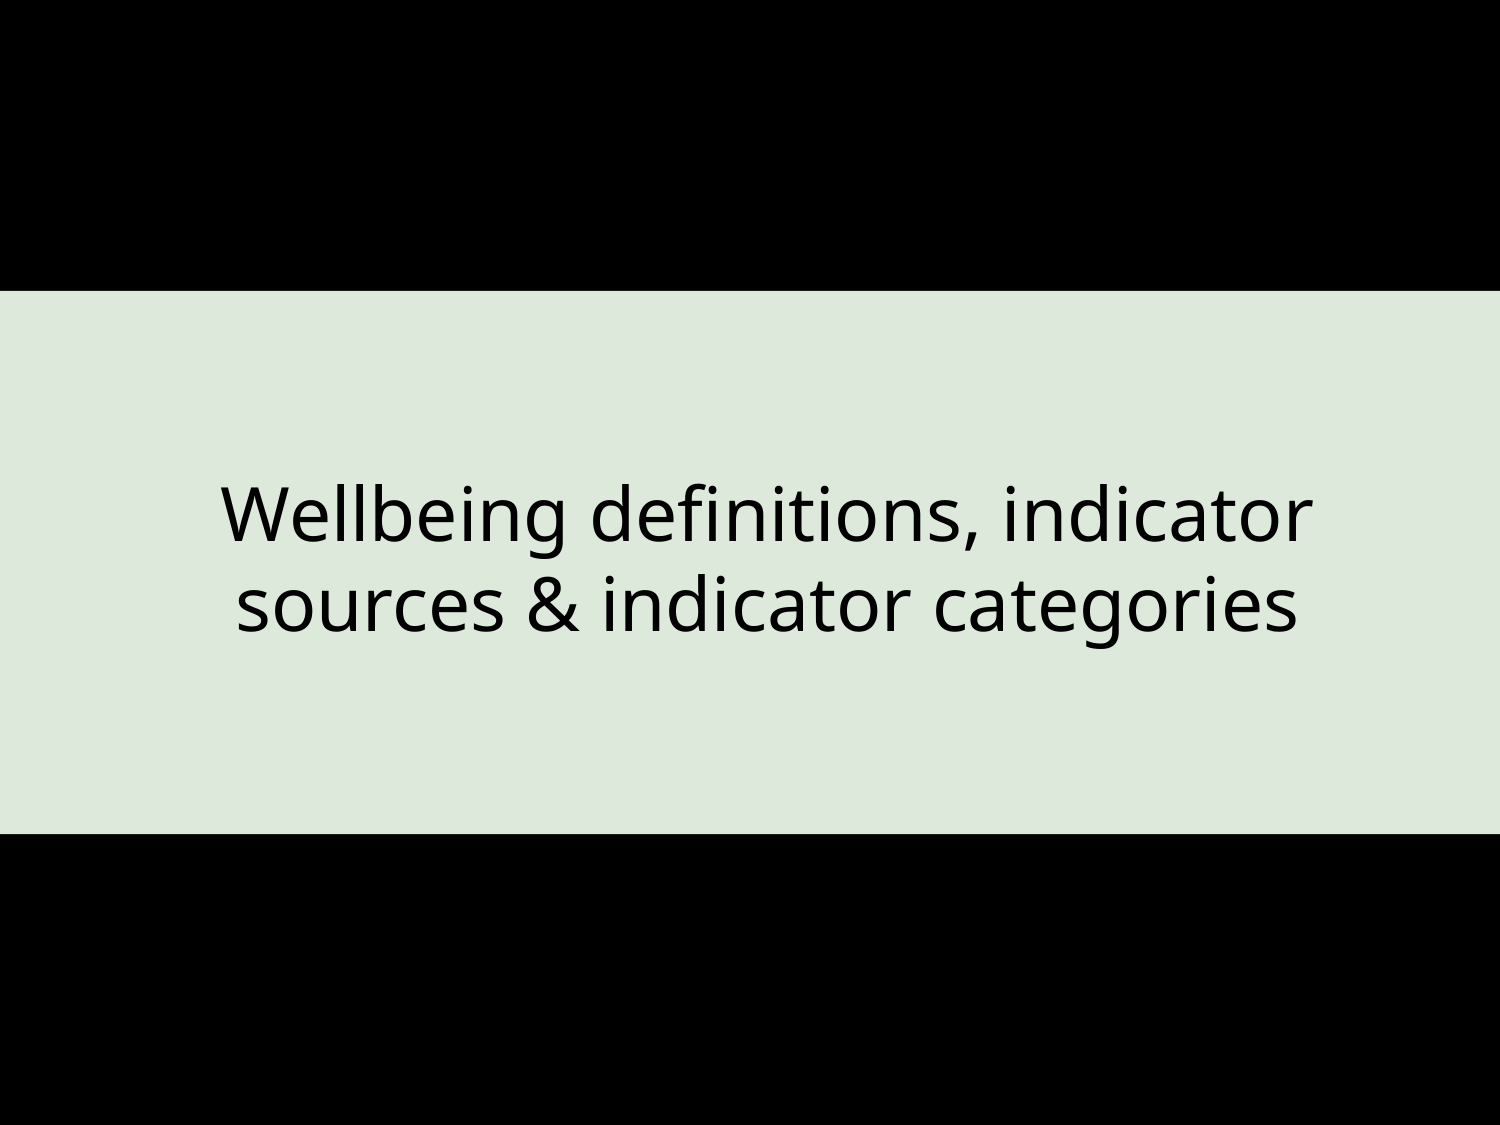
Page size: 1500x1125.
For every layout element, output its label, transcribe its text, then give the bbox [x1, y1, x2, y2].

text_box [0, 836, 1500, 1125]
text_box [0, 289, 1500, 836]
text_box Wellbeing definitions, indicator sources & indicator categories [64, 459, 1471, 654]
text_box [0, 0, 1500, 289]
